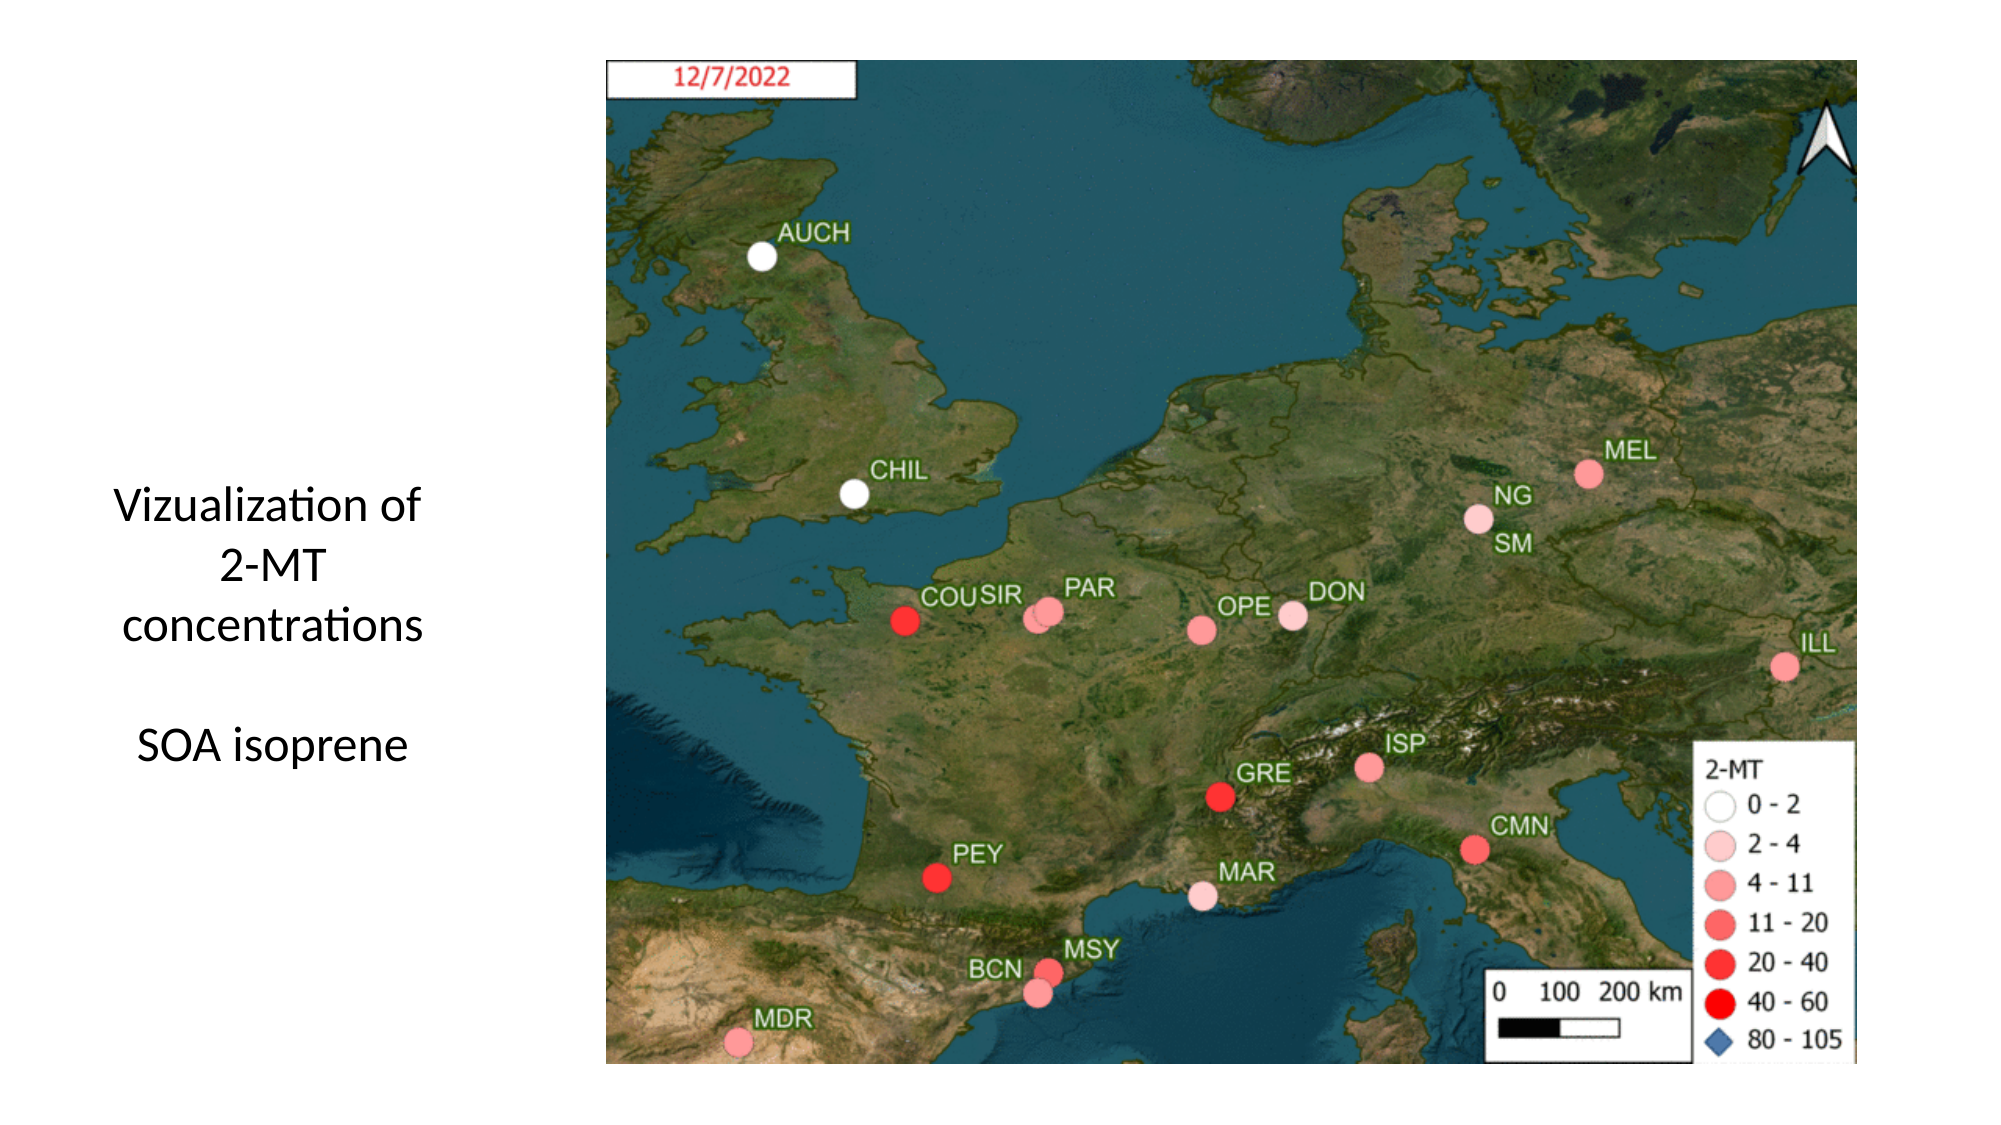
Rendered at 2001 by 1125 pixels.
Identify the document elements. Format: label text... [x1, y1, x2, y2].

text_box Vizualization of 2-MT concentrations SOA isoprene [94, 463, 452, 779]
picture [737, 832, 748, 839]
picture [606, 60, 1857, 1064]
